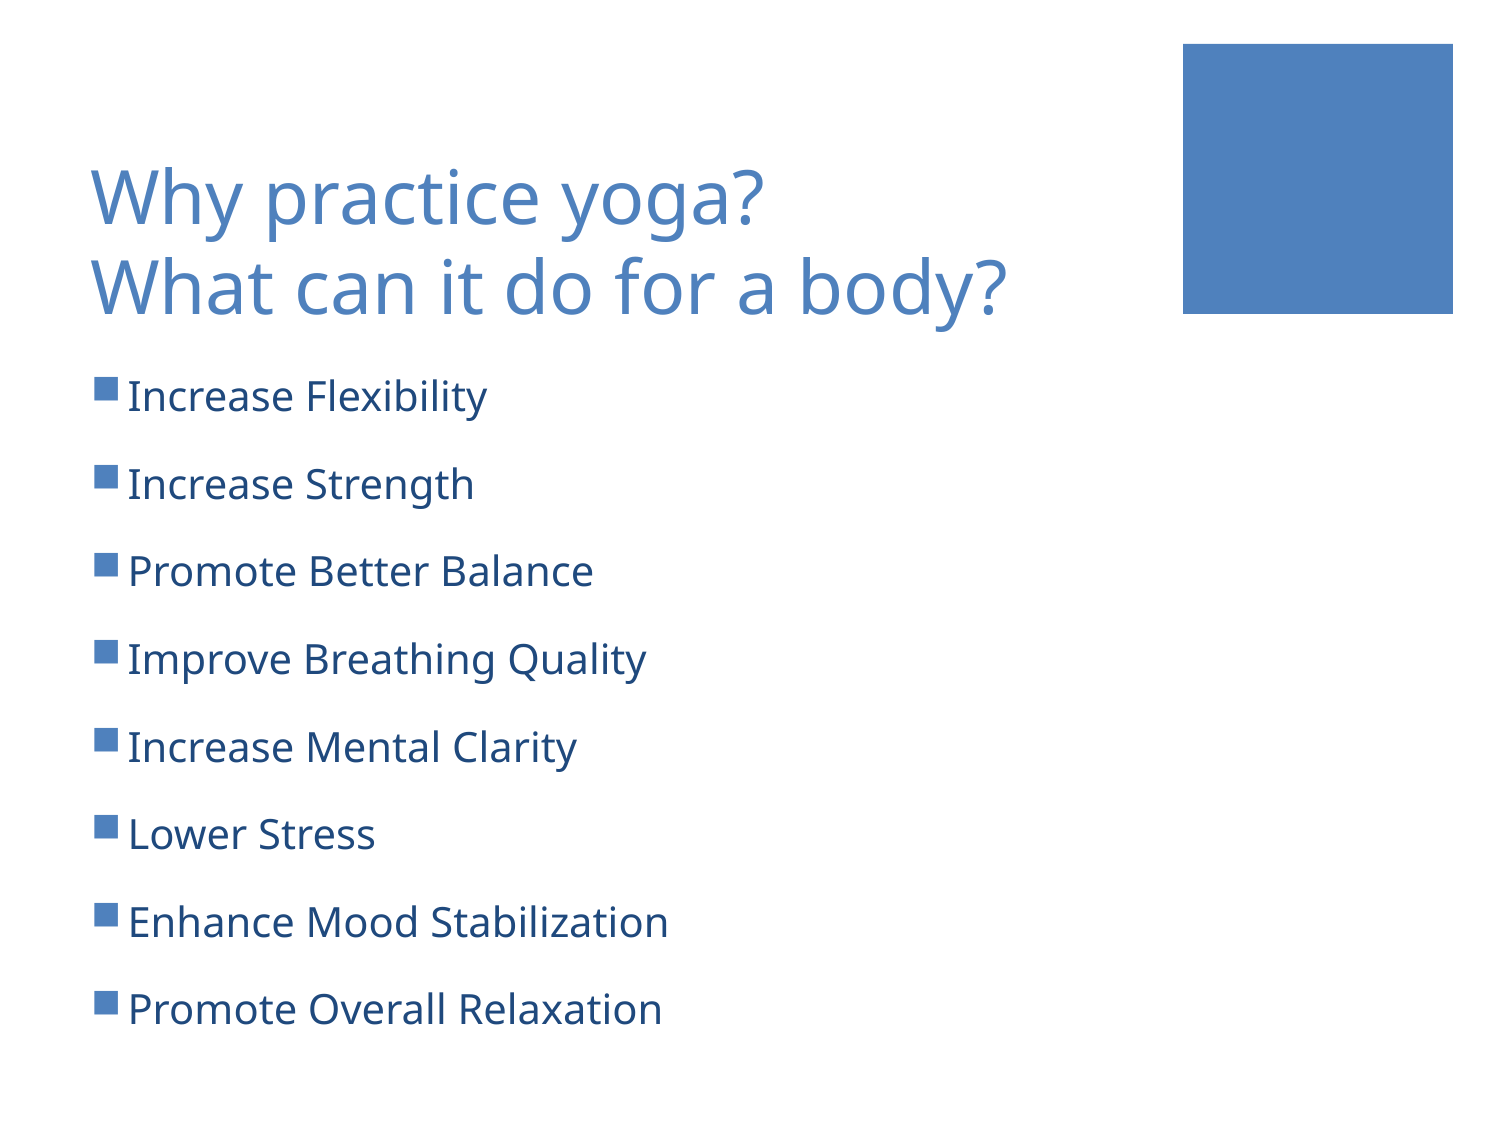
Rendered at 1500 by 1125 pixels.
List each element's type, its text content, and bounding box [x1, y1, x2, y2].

title Why practice yoga? What can it do for a body? [75, 149, 1143, 338]
list Increase Flexibility Increase Strength Promote Better Balance Improve Breathing Quality Increase Mental Clarity Lower Stress Enhance Mood Stabilization Promote Overall Relaxation [75, 362, 1247, 1057]
